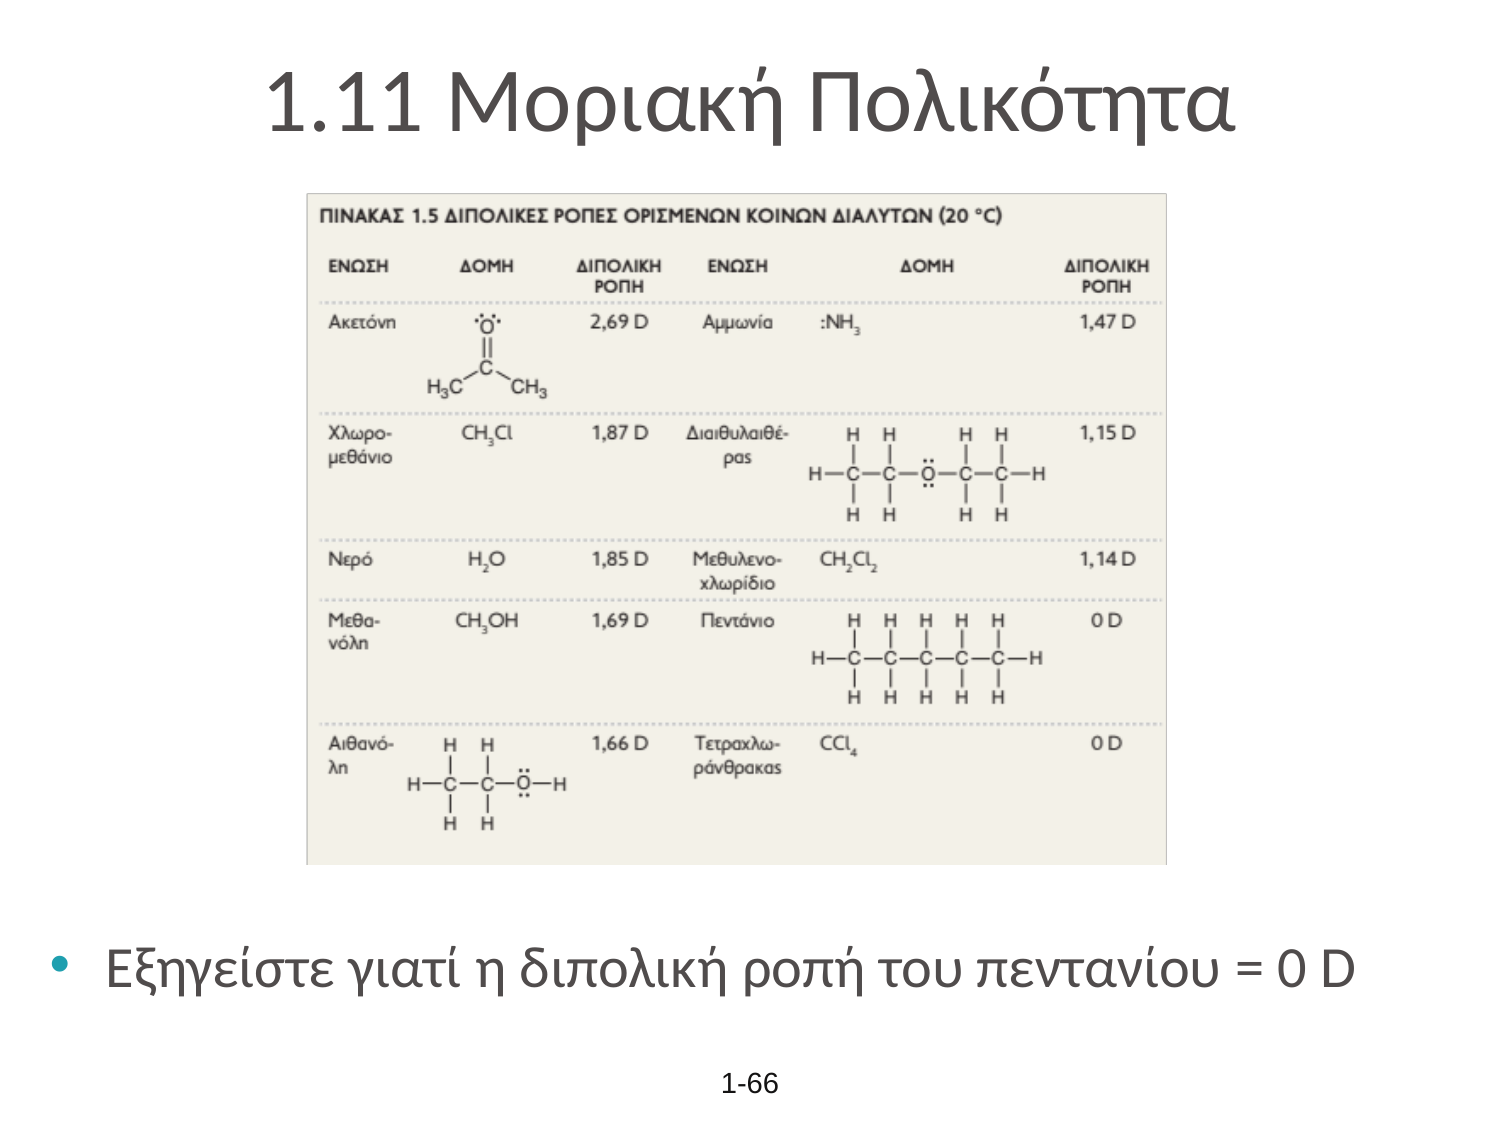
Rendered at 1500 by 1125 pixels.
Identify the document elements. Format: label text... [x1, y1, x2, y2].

slide_number 1-66 [559, 1056, 941, 1117]
picture [286, 177, 1218, 865]
title 1.11 Μοριακή Πολικότητα [74, 17, 1426, 174]
list Εξηγείστε γιατί η διπολική ροπή του πεντανίου = 0 D [34, 921, 1467, 1058]
